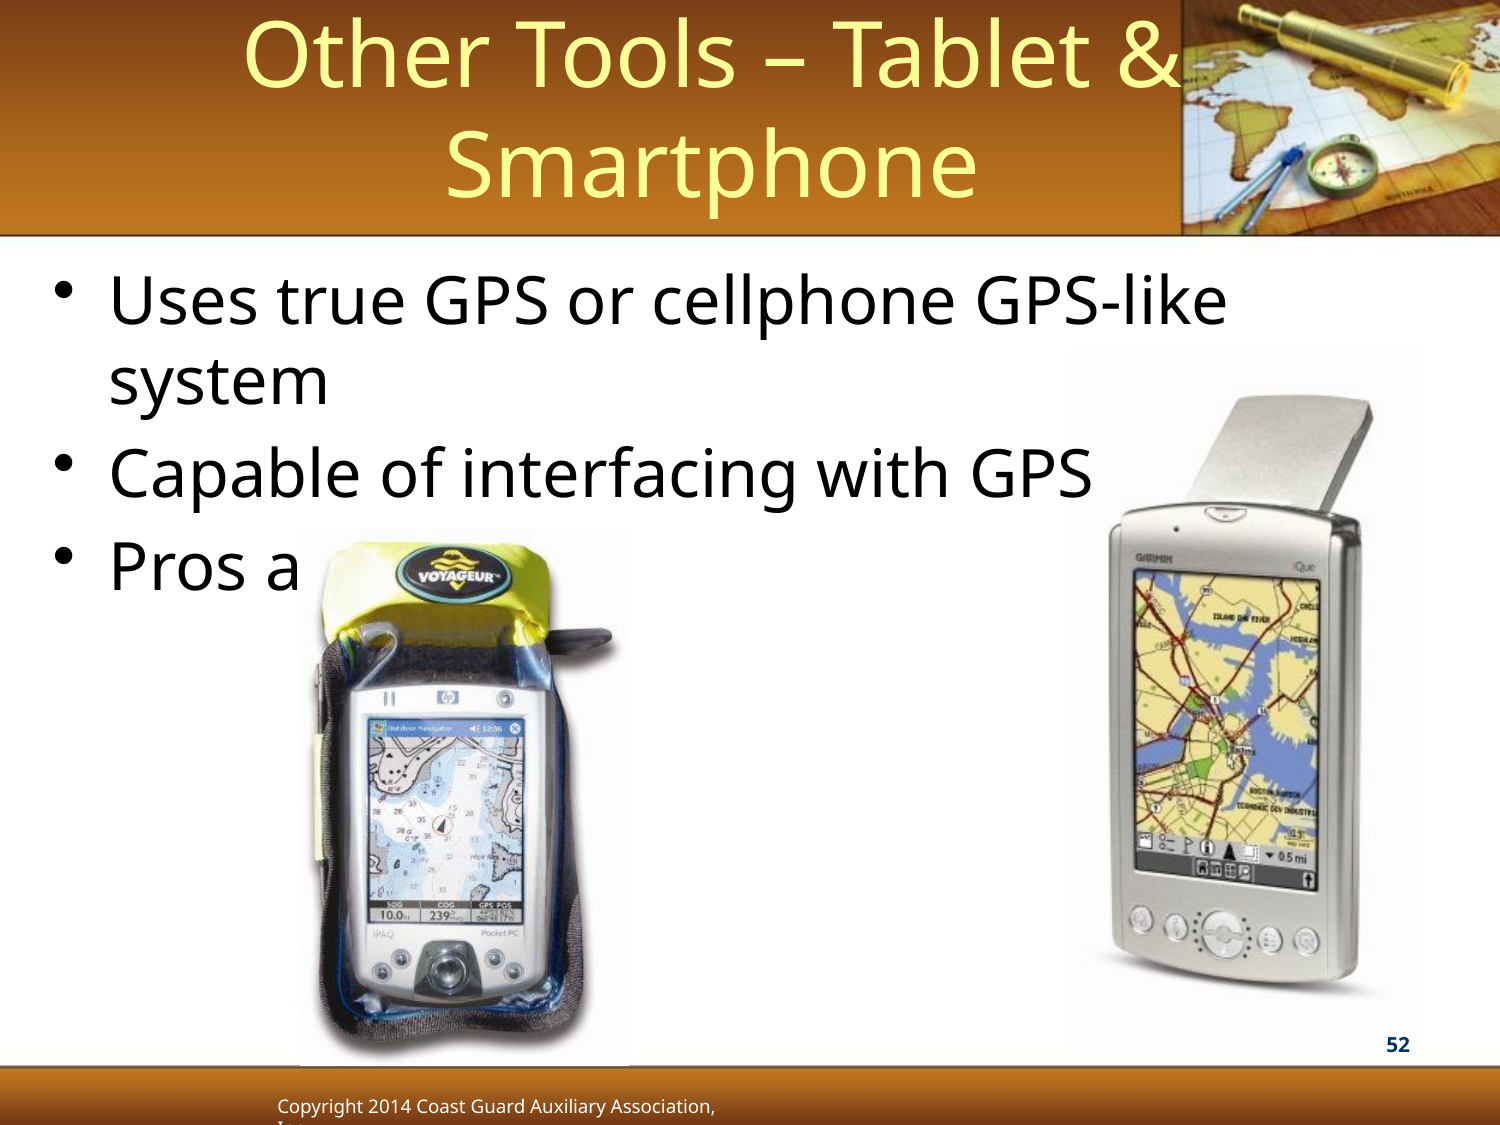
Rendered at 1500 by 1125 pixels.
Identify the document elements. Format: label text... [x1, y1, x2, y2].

title Other Tools – Tablet & Smartphone [37, 37, 1388, 175]
list Uses true GPS or cellphone GPS-like system Capable of interfacing with GPS Pros and Cons [37, 249, 1475, 575]
picture [0, 0, 1500, 1125]
slide_number 52 [1074, 1024, 1425, 1103]
